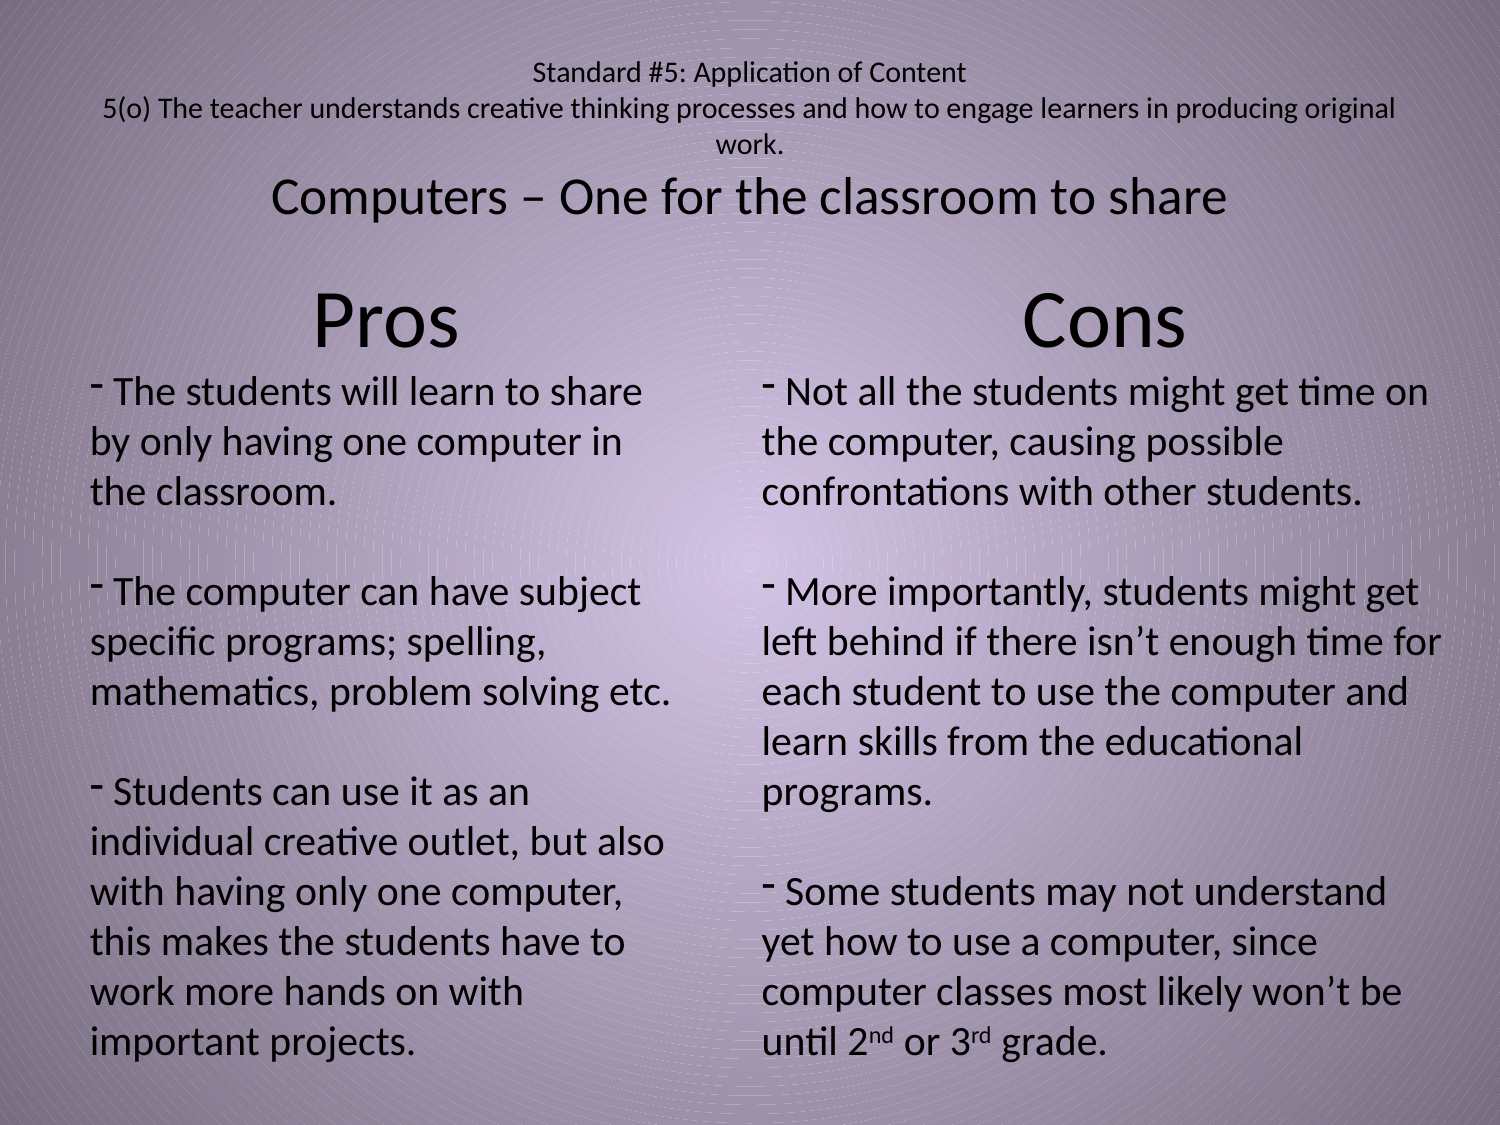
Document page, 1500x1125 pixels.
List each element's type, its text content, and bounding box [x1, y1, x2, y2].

text_box Cons Not all the students might get time on the computer, causing possible confrontations with other students. More importantly, students might get left behind if there isn’t enough time for each student to use the computer and learn skills from the educational programs. Some students may not understand yet how to use a computer, since computer classes most likely won’t be until 2nd or 3rd grade. [746, 256, 1464, 1122]
text_box Pros The students will learn to share by only having one computer in the classroom. The computer can have subject specific programs; spelling, mathematics, problem solving etc. Students can use it as an individual creative outlet, but also with having only one computer, this makes the students have to work more hands on with important projects. [75, 256, 698, 1117]
title Standard #5: Application of Content 5(o) The teacher understands creative thinking processes and how to engage learners in producing original work. Computers – One for the classroom to share [75, 45, 1425, 233]
